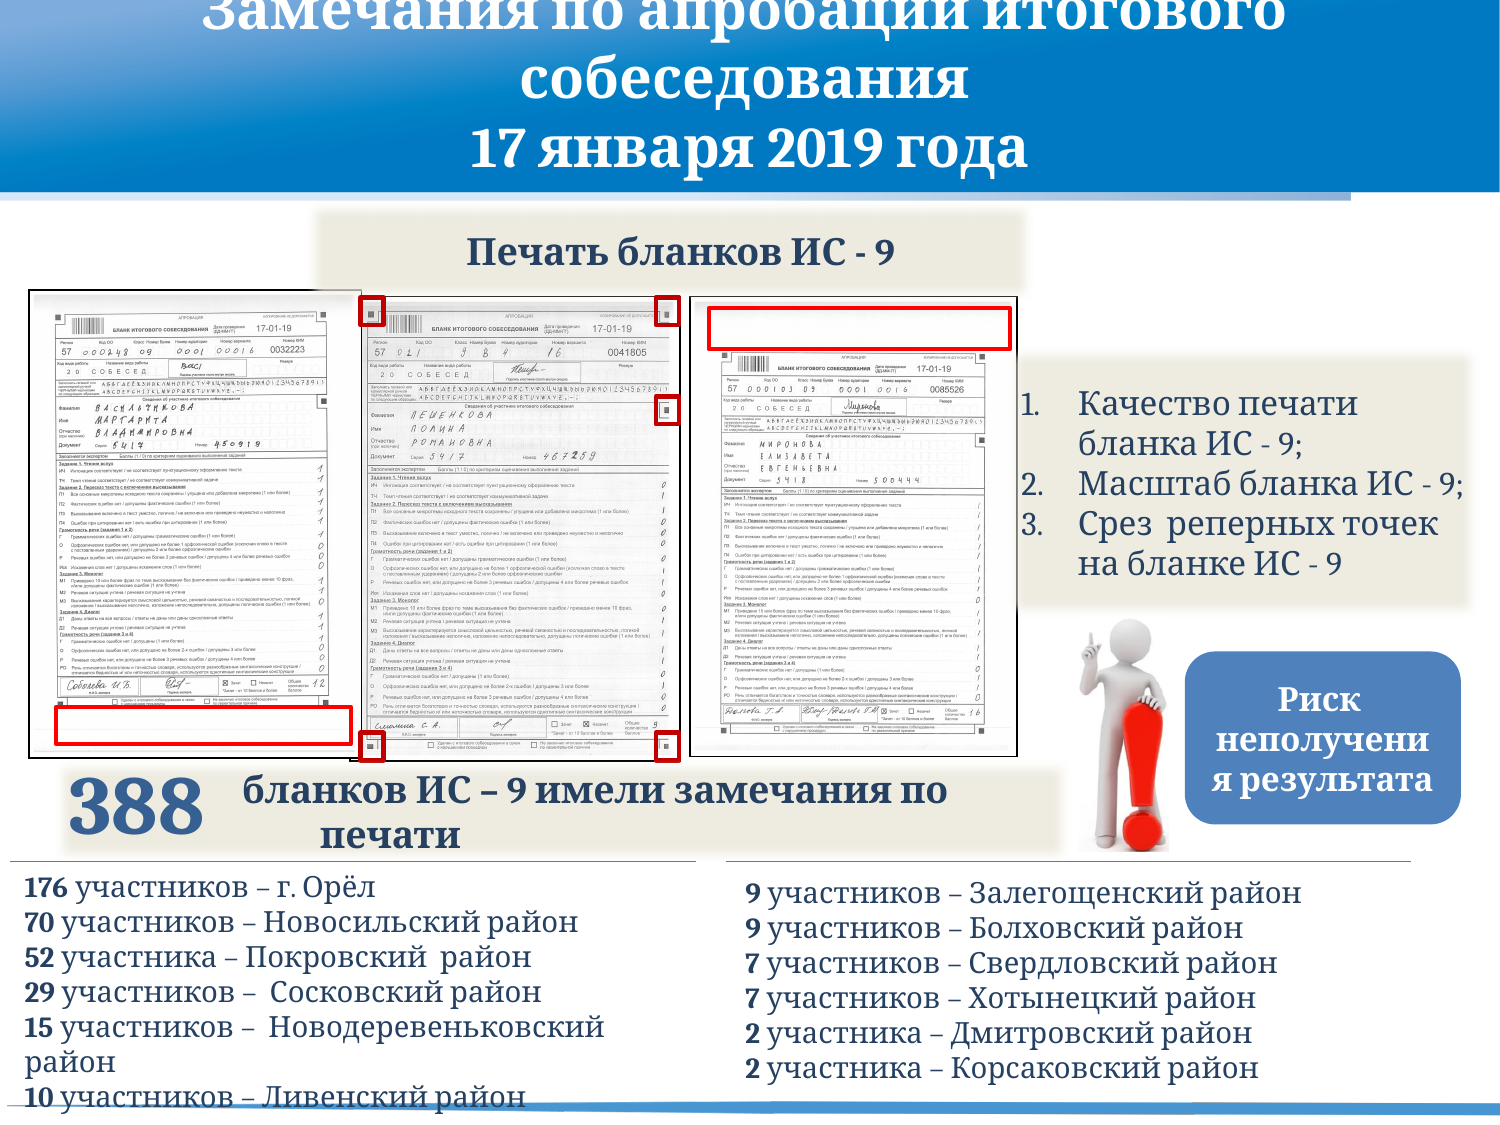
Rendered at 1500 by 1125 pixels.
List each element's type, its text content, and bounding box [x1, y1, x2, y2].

text_box бланков ИС – 9 имели замечания по печати [238, 775, 1056, 849]
text_box Печать бланков ИС - 9 [320, 216, 1019, 287]
picture [29, 290, 680, 761]
picture [0, 0, 1500, 201]
text_box 388 [54, 766, 238, 859]
text_box 176 участников – г. Орёл 70 участников – Новосильский район 52 участника – Покровский район 29 участников – Сосковский район 15 участников – Новодеревеньковский район 10 участников – Ливенский район [9, 866, 670, 1068]
picture [2, 1069, 1500, 1125]
picture [690, 297, 1017, 757]
text_box Качество печати бланка ИС - 9; Масштаб бланка ИС - 9; Срез реперных точек на бланке ИС - 9 [1022, 361, 1465, 603]
picture [1077, 617, 1170, 852]
text_box 9 участников – Залегощенский район 9 участников – Болховский район 7 участников – Свердловский район 7 участников – Хотынецкий район 2 участника – Дмитровский район 2 участника – Корсаковский район [730, 870, 1407, 1068]
text_box Риск неполучения результата [1184, 651, 1461, 825]
